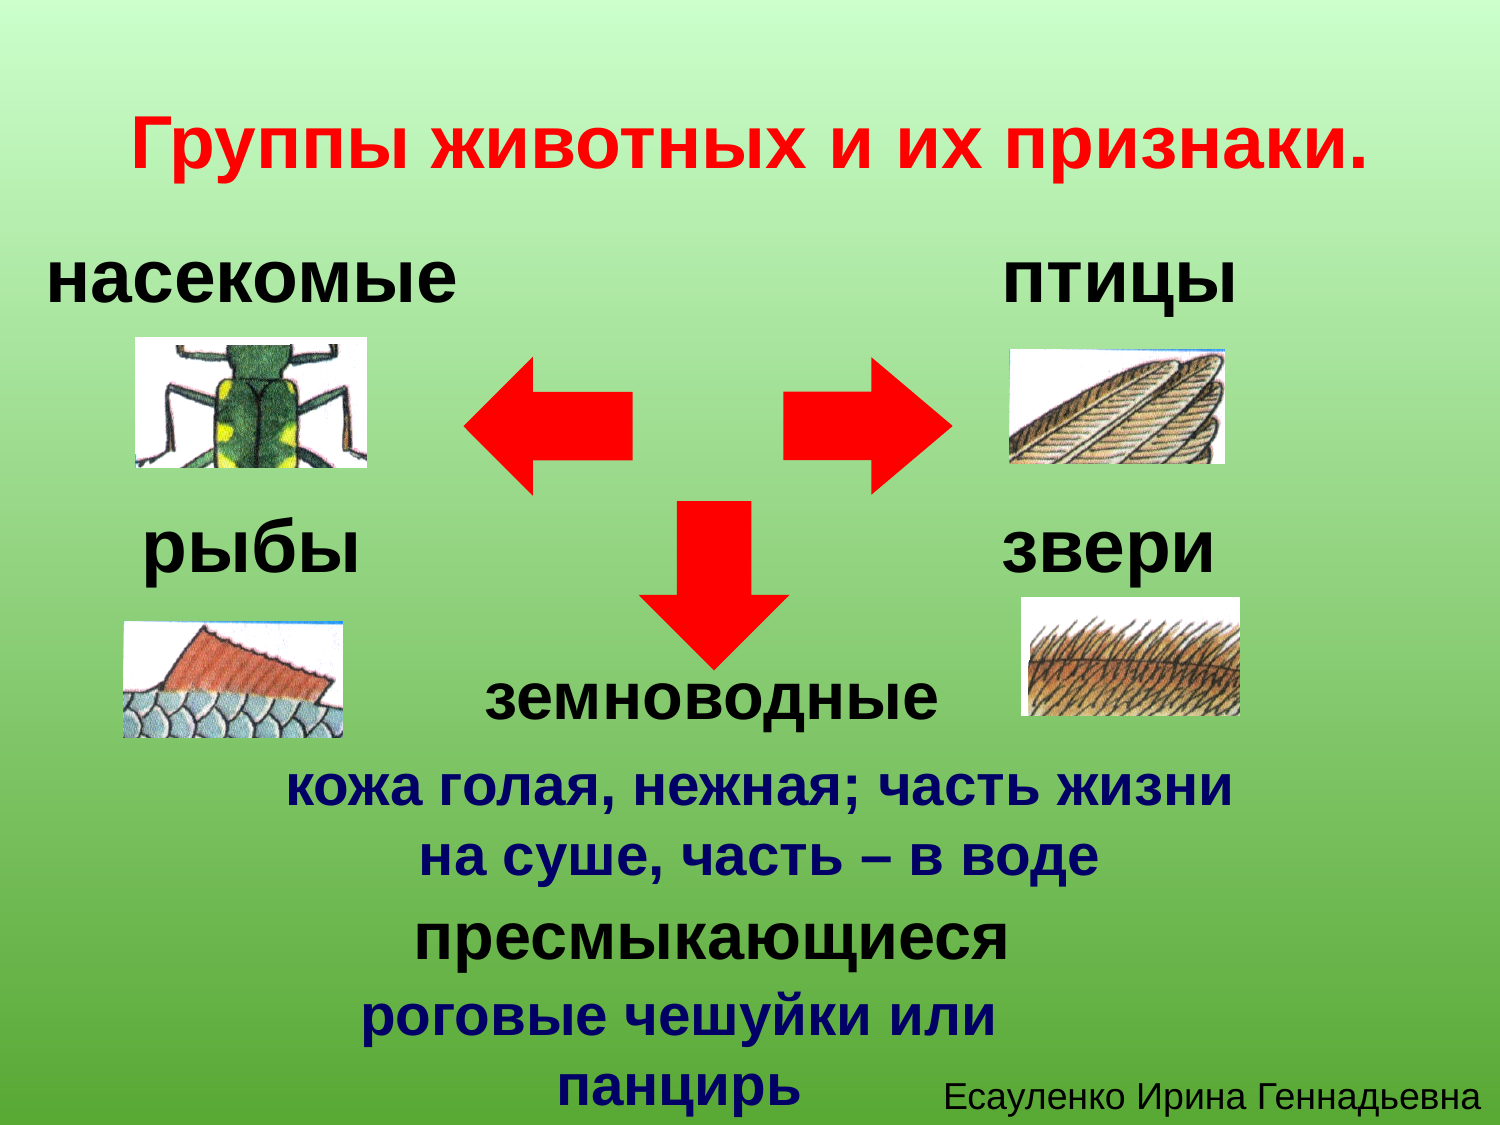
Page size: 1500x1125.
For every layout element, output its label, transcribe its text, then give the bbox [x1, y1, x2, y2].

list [1021, 597, 1241, 717]
text_box роговые чешуйки или панцирь [230, 969, 1128, 1125]
text_box насекомые рыбы [0, 219, 504, 595]
text_box [643, 503, 785, 668]
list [123, 621, 343, 739]
text_box земноводные пресмыкающиеся [383, 645, 1041, 739]
text_box земноводные пресмыкающиеся [383, 895, 1041, 969]
text_box птицы звери [986, 219, 1432, 595]
title Группы животных и их признаки. [74, 44, 1426, 233]
text_box кожа голая, нежная; часть жизни на суше, часть – в воде [265, 739, 1254, 895]
text_box Есауленко Ирина Геннадьевна [928, 1064, 1497, 1124]
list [135, 337, 367, 468]
text_box [466, 361, 631, 491]
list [1009, 349, 1225, 464]
text_box [785, 361, 950, 491]
